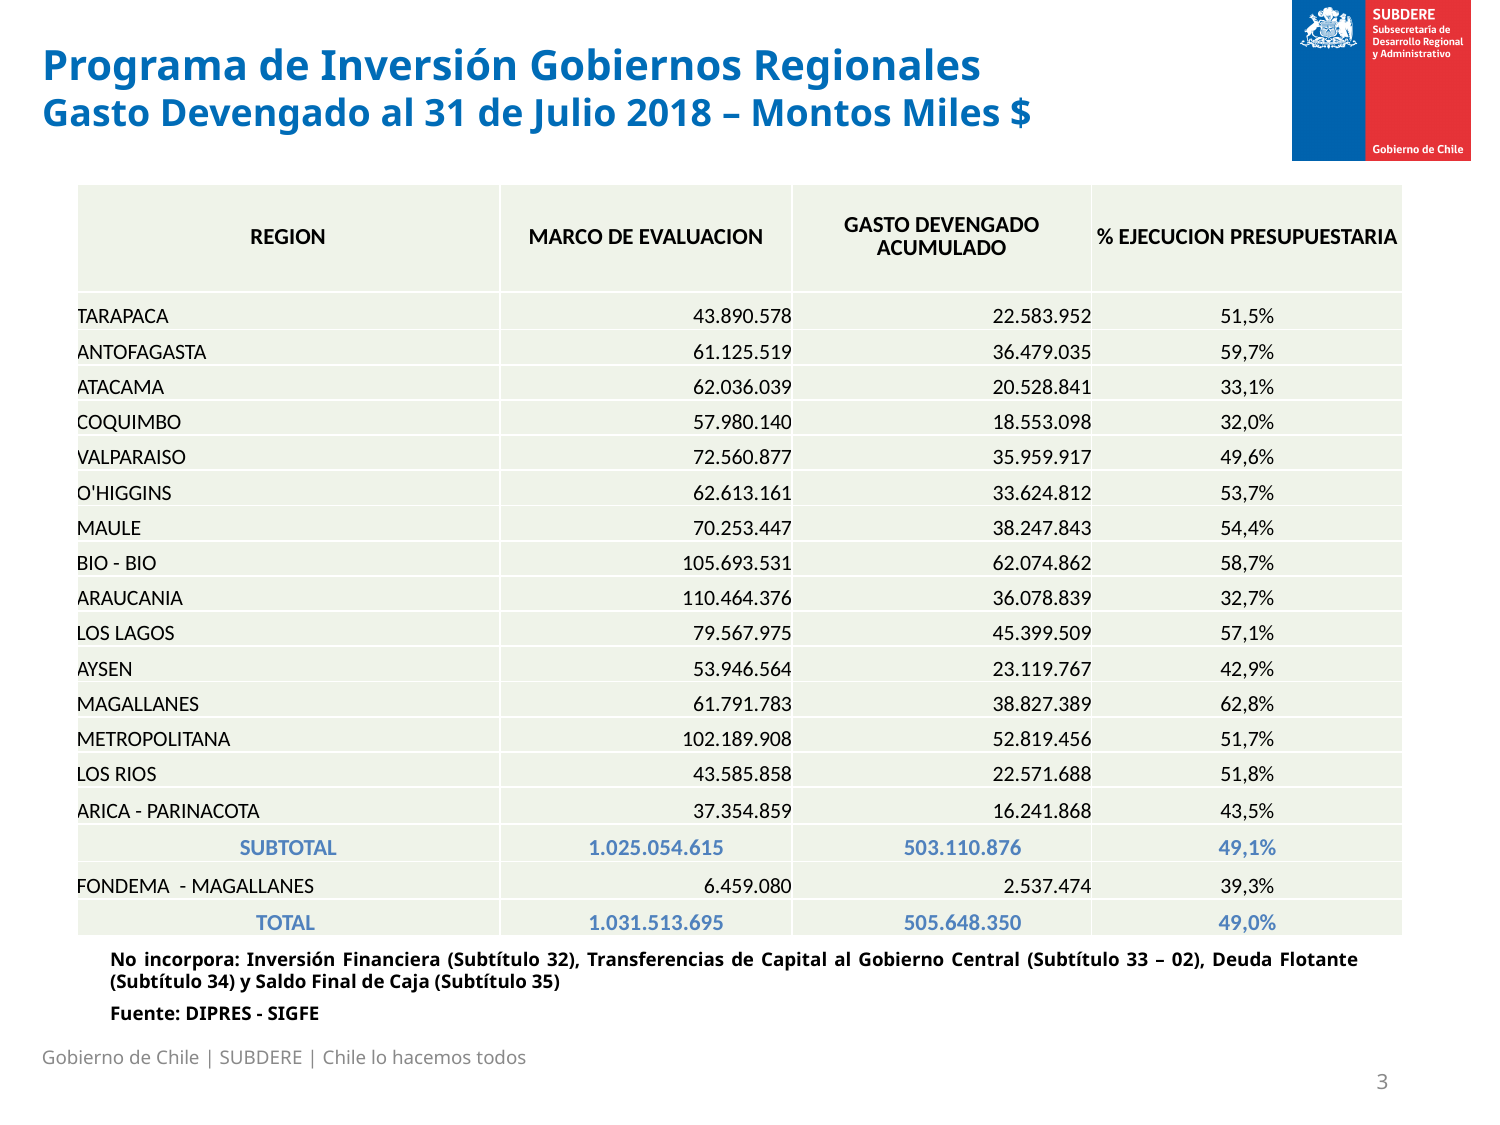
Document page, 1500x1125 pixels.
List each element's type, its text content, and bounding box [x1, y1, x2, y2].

table_cell VALPARAISO [78, 436, 499, 469]
table_cell 62.074.862 [793, 542, 1091, 575]
table_cell 32,7% [1092, 577, 1402, 610]
table_cell 45.399.509 [793, 612, 1091, 645]
table_cell 58,7% [1092, 542, 1402, 575]
table_cell 61.125.519 [501, 330, 791, 364]
table_cell 53,7% [1092, 471, 1402, 505]
table_cell LOS RIOS [78, 753, 499, 786]
table_cell 62.613.161 [501, 471, 791, 505]
table_cell 57,1% [1092, 612, 1402, 645]
table_cell FONDEMA - MAGALLANES [78, 862, 499, 898]
table_cell 1.025.054.615 [501, 825, 791, 861]
table_cell 53.946.564 [501, 647, 791, 681]
table_cell 33.624.812 [793, 471, 1091, 505]
table_cell 505.648.350 [793, 900, 1091, 935]
table_header GASTO DEVENGADO ACUMULADO [793, 185, 1091, 291]
table_cell SUBTOTAL [78, 825, 499, 861]
table_cell MAGALLANES [78, 682, 499, 716]
table_cell 33,1% [1092, 366, 1402, 399]
table_cell 37.354.859 [501, 788, 791, 823]
table_cell 57.980.140 [501, 401, 791, 434]
table_header MARCO DE EVALUACION [501, 185, 791, 291]
table_cell 35.959.917 [793, 436, 1091, 469]
table_cell 36.479.035 [793, 330, 1091, 364]
table_cell 62.036.039 [501, 366, 791, 399]
table_cell 54,4% [1092, 506, 1402, 540]
table_cell 23.119.767 [793, 647, 1091, 681]
table_cell METROPOLITANA [78, 718, 499, 751]
table_cell 51,7% [1092, 718, 1402, 751]
table_header % EJECUCION PRESUPUESTARIA [1092, 185, 1402, 291]
table_cell ARAUCANIA [78, 577, 499, 610]
text_box Gobierno de Chile | SUBDERE | Chile lo hacemos todos [27, 1037, 999, 1079]
table_cell 102.189.908 [501, 718, 791, 751]
table_cell 22.583.952 [793, 293, 1091, 329]
table_cell 43.585.858 [501, 753, 791, 786]
table_cell COQUIMBO [78, 401, 499, 434]
table_cell 43.890.578 [501, 293, 791, 329]
table_cell TOTAL [78, 900, 499, 935]
table_cell 503.110.876 [793, 825, 1091, 861]
table_cell O'HIGGINS [78, 471, 499, 505]
table_cell ANTOFAGASTA [78, 330, 499, 364]
table_cell 42,9% [1092, 647, 1402, 681]
table_cell 39,3% [1092, 862, 1402, 898]
table_cell 43,5% [1092, 788, 1402, 823]
table_cell 72.560.877 [501, 436, 791, 469]
table_cell ARICA - PARINACOTA [78, 788, 499, 823]
table_cell 36.078.839 [793, 577, 1091, 610]
table_cell 61.791.783 [501, 682, 791, 716]
table_cell TARAPACA [78, 293, 499, 329]
table_cell 59,7% [1092, 330, 1402, 364]
picture [1292, 0, 1471, 30]
slide_number 3 [1053, 1067, 1404, 1100]
table_cell 105.693.531 [501, 542, 791, 575]
table_cell 62,8% [1092, 682, 1402, 716]
table_cell 38.247.843 [793, 506, 1091, 540]
table_cell 18.553.098 [793, 401, 1091, 434]
table_cell 2.537.474 [793, 862, 1091, 898]
table_cell 70.253.447 [501, 506, 791, 540]
table_cell 79.567.975 [501, 612, 791, 645]
table_cell 49,6% [1092, 436, 1402, 469]
title Programa de Inversión Gobiernos Regionales Gasto Devengado al 31 de Julio 2018 – Montos Miles $ [27, 30, 1471, 172]
table_cell 20.528.841 [793, 366, 1091, 399]
table_cell 51,5% [1092, 293, 1402, 329]
table_cell 49,0% [1092, 900, 1402, 935]
table_cell 51,8% [1092, 753, 1402, 786]
table_cell 38.827.389 [793, 682, 1091, 716]
table_cell 16.241.868 [793, 788, 1091, 823]
table_cell ATACAMA [78, 366, 499, 399]
table_cell 52.819.456 [793, 718, 1091, 751]
table_header REGION [78, 185, 499, 291]
table_cell 1.031.513.695 [501, 900, 791, 935]
table_cell LOS LAGOS [78, 612, 499, 645]
table_cell 110.464.376 [501, 577, 791, 610]
text_box No incorpora: Inversión Financiera (Subtítulo 32), Transferencias de Capital al Gobierno Central (Subtítulo 33 – 02), Deuda Flotante (Subtítulo 34) y Saldo Final de Caja (Subtítulo 35) Fuente: DIPRES - SIGFE [95, 939, 1372, 1032]
table_cell 32,0% [1092, 401, 1402, 434]
table_cell 6.459.080 [501, 862, 791, 898]
table_cell 49,1% [1092, 825, 1402, 861]
table_cell BIO - BIO [78, 542, 499, 575]
table_cell AYSEN [78, 647, 499, 681]
table_cell MAULE [78, 506, 499, 540]
table_cell 22.571.688 [793, 753, 1091, 786]
